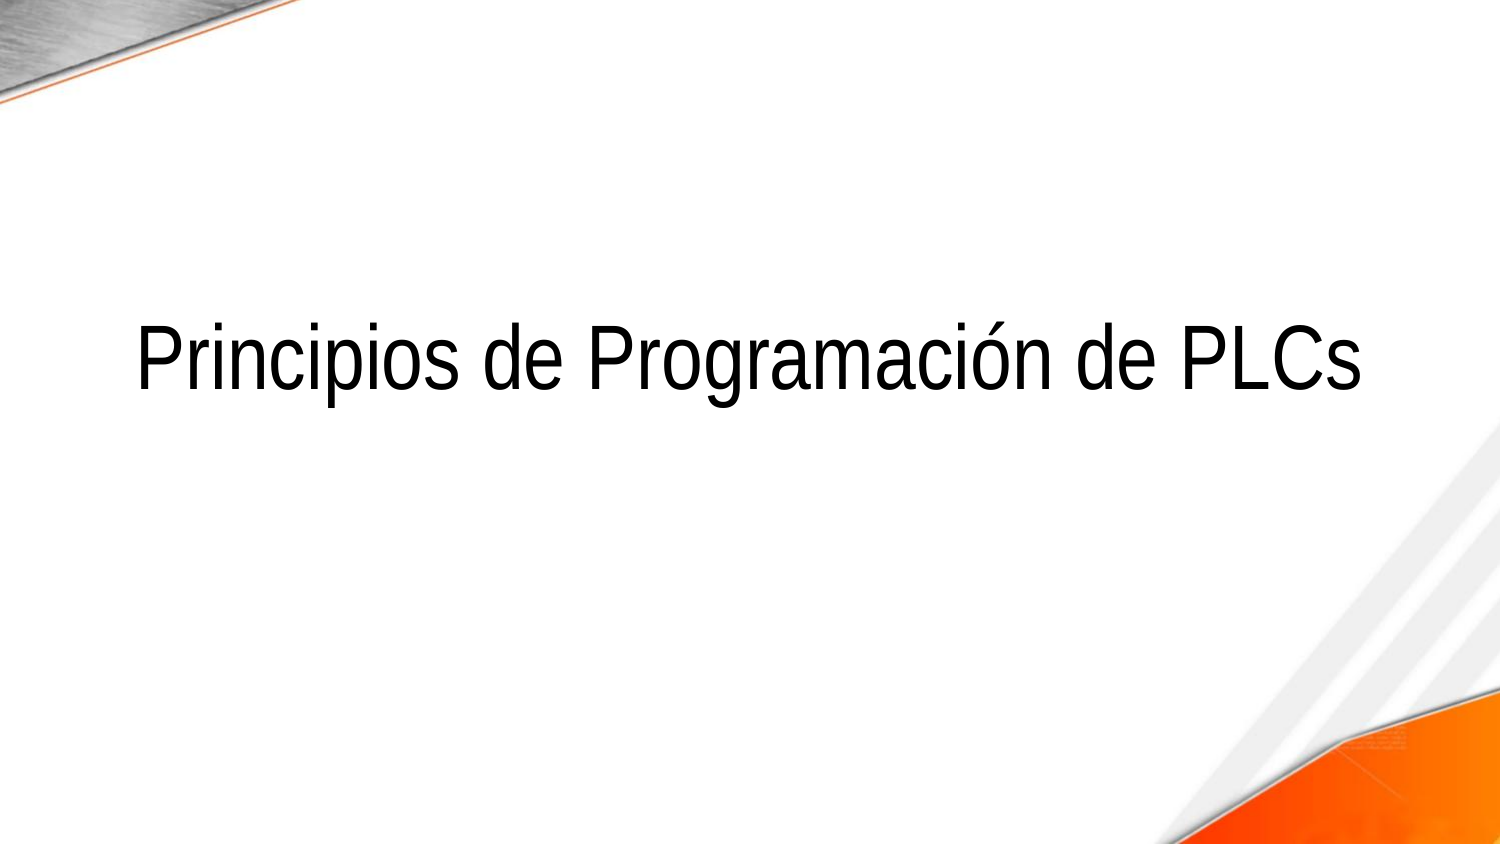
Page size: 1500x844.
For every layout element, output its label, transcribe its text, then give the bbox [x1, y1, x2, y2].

picture [0, 0, 1500, 844]
title Principios de Programación de PLCs [112, 262, 1388, 443]
